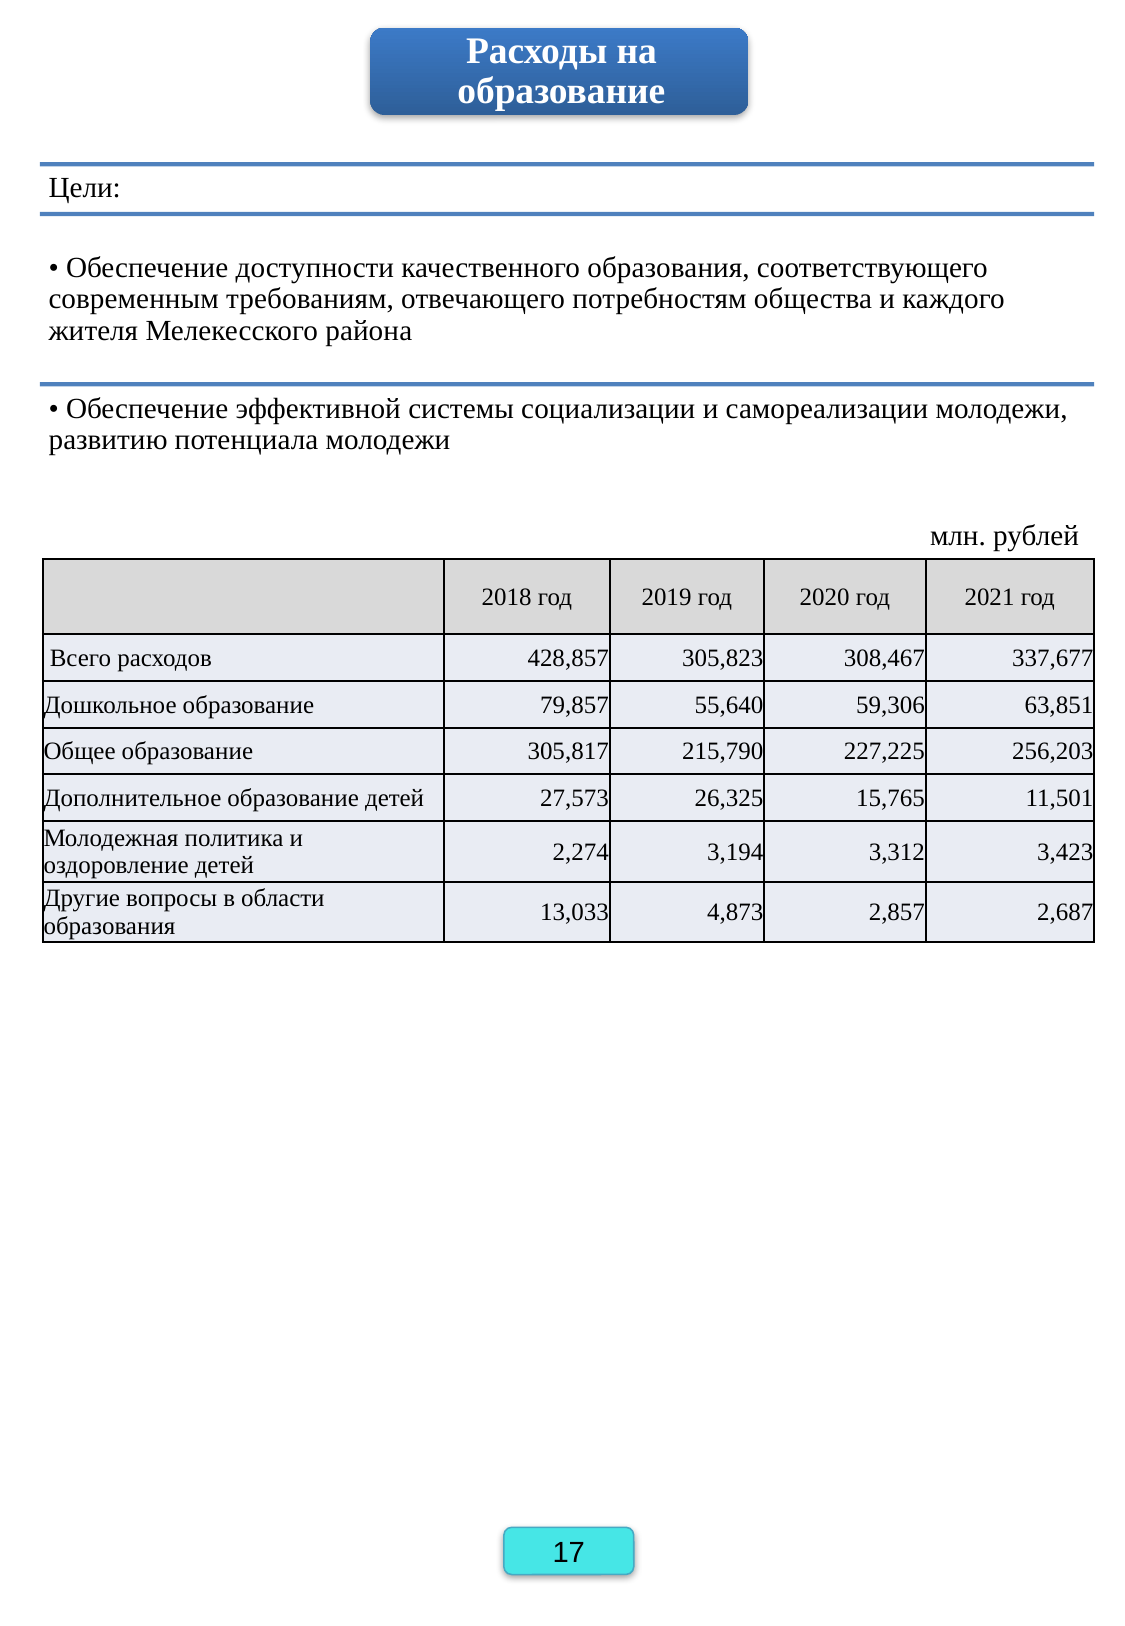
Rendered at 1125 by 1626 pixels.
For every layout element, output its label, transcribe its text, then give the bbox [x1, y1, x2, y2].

table_cell 26,325 [611, 775, 763, 820]
text_box млн. рублей [881, 508, 1094, 558]
table_cell 11,501 [927, 775, 1093, 820]
table_cell 2,274 [445, 822, 609, 881]
table_cell 428,857 [445, 635, 609, 680]
table_cell 4,873 [611, 883, 763, 941]
table_cell 227,225 [765, 729, 925, 773]
table_header 2020 год [765, 560, 925, 633]
table_cell Дошкольное образование [44, 682, 443, 727]
table_cell 3,312 [765, 822, 925, 881]
table_header 2018 год [445, 560, 609, 633]
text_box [39, 163, 1095, 489]
table_cell 55,640 [611, 682, 763, 727]
table_cell 79,857 [445, 682, 609, 727]
table_cell 337,677 [927, 635, 1093, 680]
table_header 2019 год [611, 560, 763, 633]
table_cell 305,817 [445, 729, 609, 773]
table_cell Общее образование [44, 729, 443, 773]
table_header 2021 год [927, 560, 1093, 633]
table_cell 3,194 [611, 822, 763, 881]
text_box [369, 27, 749, 116]
table_cell 13,033 [445, 883, 609, 941]
table_cell 308,467 [765, 635, 925, 680]
table_header [44, 560, 443, 633]
table_cell 305,823 [611, 635, 763, 680]
table_cell 2,857 [765, 883, 925, 941]
table_cell 256,203 [927, 729, 1093, 773]
table_cell 15,765 [765, 775, 925, 820]
table_cell Другие вопросы в области образования [44, 883, 443, 941]
table_cell Молодежная политика и оздоровление детей [44, 822, 443, 881]
table_cell 59,306 [765, 682, 925, 727]
table_cell Дополнительное образование детей [44, 775, 443, 820]
table_cell Всего расходов [44, 635, 443, 680]
text_box 17 [503, 1526, 635, 1576]
table_cell 215,790 [611, 729, 763, 773]
table_cell 63,851 [927, 682, 1093, 727]
table_cell 3,423 [927, 822, 1093, 881]
table_cell 27,573 [445, 775, 609, 820]
table_cell 2,687 [927, 883, 1093, 941]
